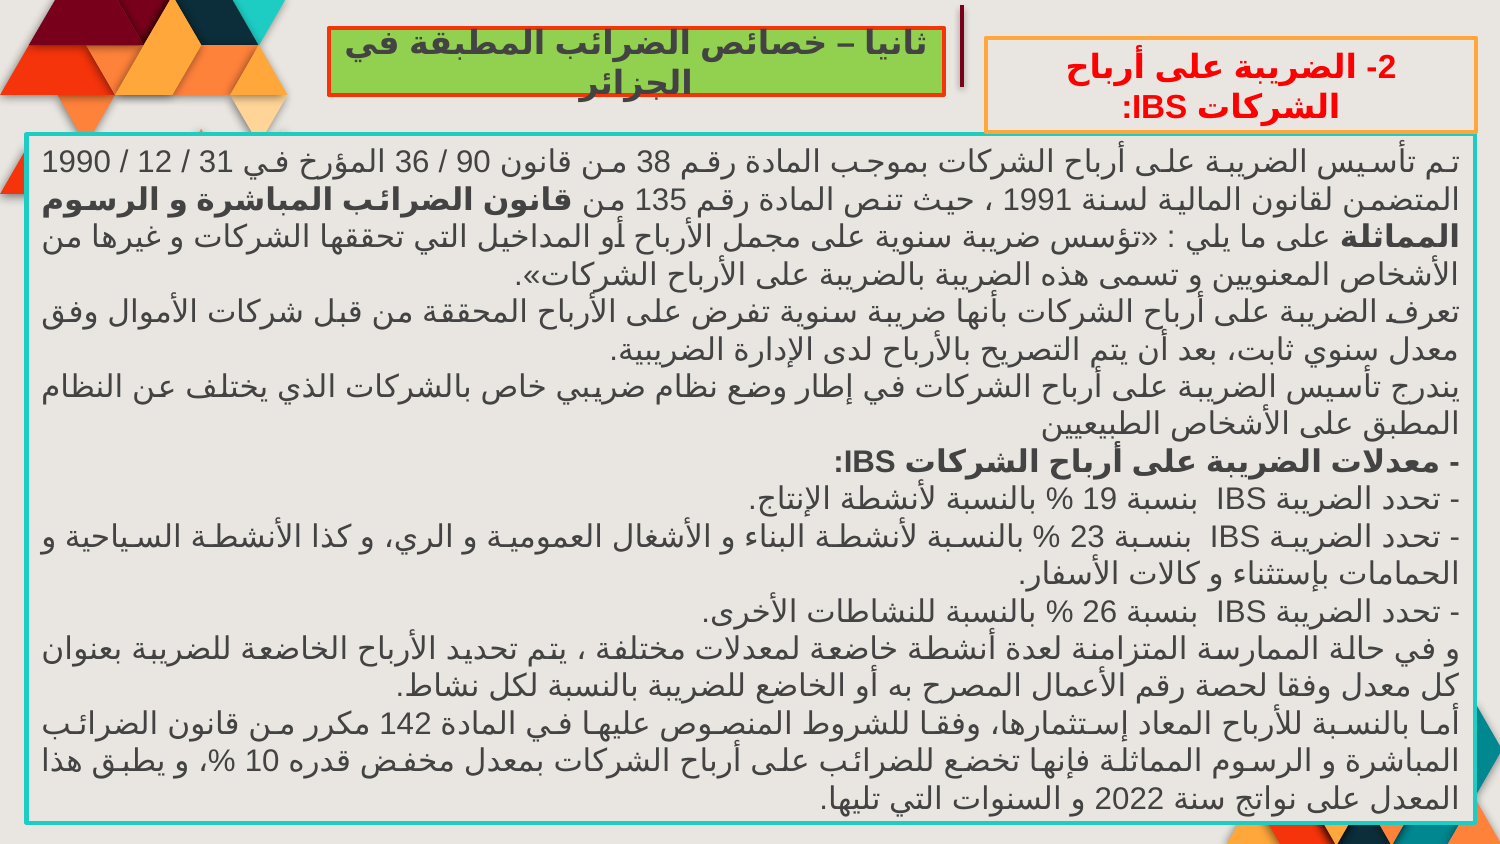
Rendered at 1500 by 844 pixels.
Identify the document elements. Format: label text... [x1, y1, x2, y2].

text_box تم تأسيس الضريبة على أرباح الشركات بموجب المادة رقم 38 من قانون 90 / 36 المؤرخ في 31 / 12 / 1990 المتضمن لقانون المالية لسنة 1991 ، حيث تنص المادة رقم 135 من قانون الضرائب المباشرة و الرسوم المماثلة على ما يلي : «تؤسس ضريبة سنوية على مجمل الأرباح أو المداخيل التي تحققها الشركات و غيرها من الأشخاص المعنويين و تسمى هذه الضريبة بالضريبة على الأرباح الشركات». تعرف الضريبة على أرباح الشركات بأنها ضريبة سنوية تفرض على الأرباح المحققة من قبل شركات الأموال وفق معدل سنوي ثابت، بعد أن يتم التصريح بالأرباح لدى الإدارة الضريبية. يندرج تأسيس الضريبة على أرباح الشركات في إطار وضع نظام ضريبي خاص بالشركات الذي يختلف عن النظام المطبق على الأشخاص الطبيعيين - معدلات الضريبة على أرباح الشركات IBS: - تحدد الضريبة IBS بنسبة 19 % بالنسبة لأنشطة الإنتاج. - تحدد الضريبة IBS بنسبة 23 % بالنسبة لأنشطة البناء و الأشغال العمومية و الري، و كذا الأنشطة السياحية و الحمامات بإستثناء و كالات الأسفار. - تحدد الضريبة IBS بنسبة 26 % بالنسبة للنشاطات الأخرى. و في حالة الممارسة المتزامنة لعدة أنشطة خاضعة لمعدلات مختلفة ، يتم تحديد الأرباح الخاضعة للضريبة بعنوان كل معدل وفقا لحصة رقم الأعمال المصرح به أو الخاضع للضريبة بالنسبة لكل نشاط. أما بالنسبة للأرباح المعاد إستثمارها، وفقا للشروط المنصوص عليها في المادة 142 مكرر من قانون الضرائب المباشرة و الرسوم المماثلة فإنها تخضع للضرائب على أرباح الشركات بمعدل مخفض قدره 10 %، و يطبق هذا المعدل على نواتج سنة 2022 و السنوات التي تليها. [24, 132, 1477, 825]
text_box ثانيا – خصائص الضرائب المطبقة في الجزائر [327, 26, 946, 97]
text_box 2- الضريبة على أرباح الشركات IBS: [984, 36, 1478, 134]
